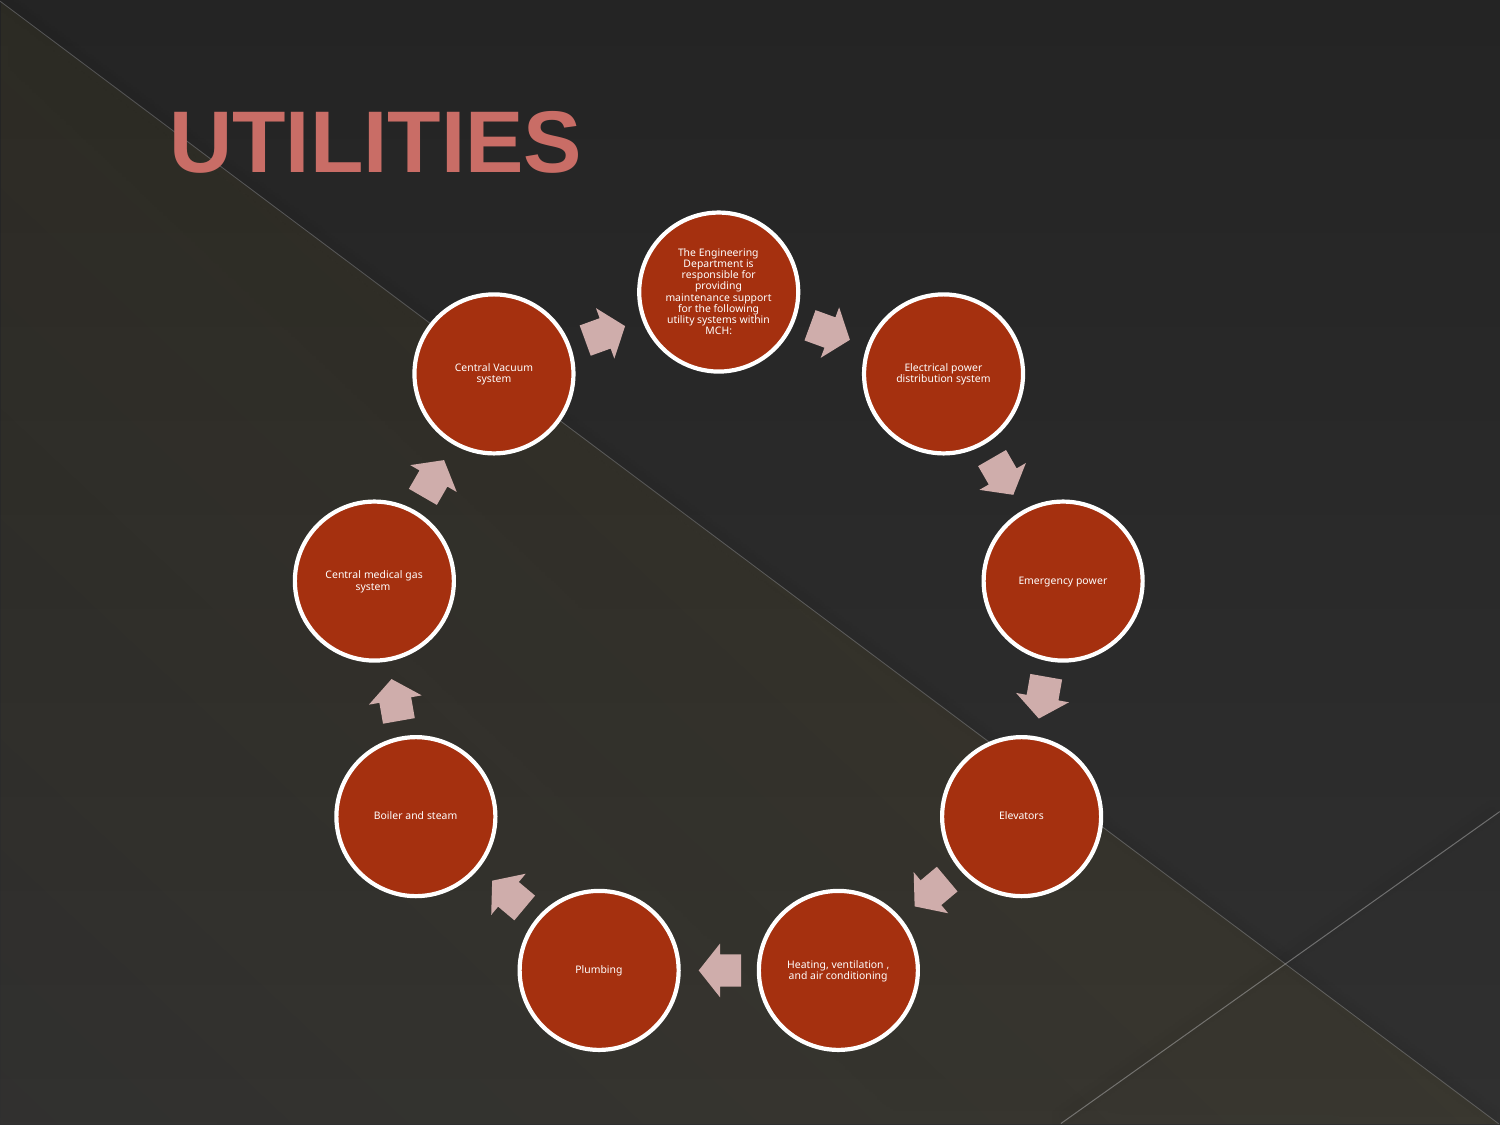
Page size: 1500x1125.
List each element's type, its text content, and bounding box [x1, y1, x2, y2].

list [87, 212, 1351, 1051]
title UTILITIES [75, 24, 1400, 250]
